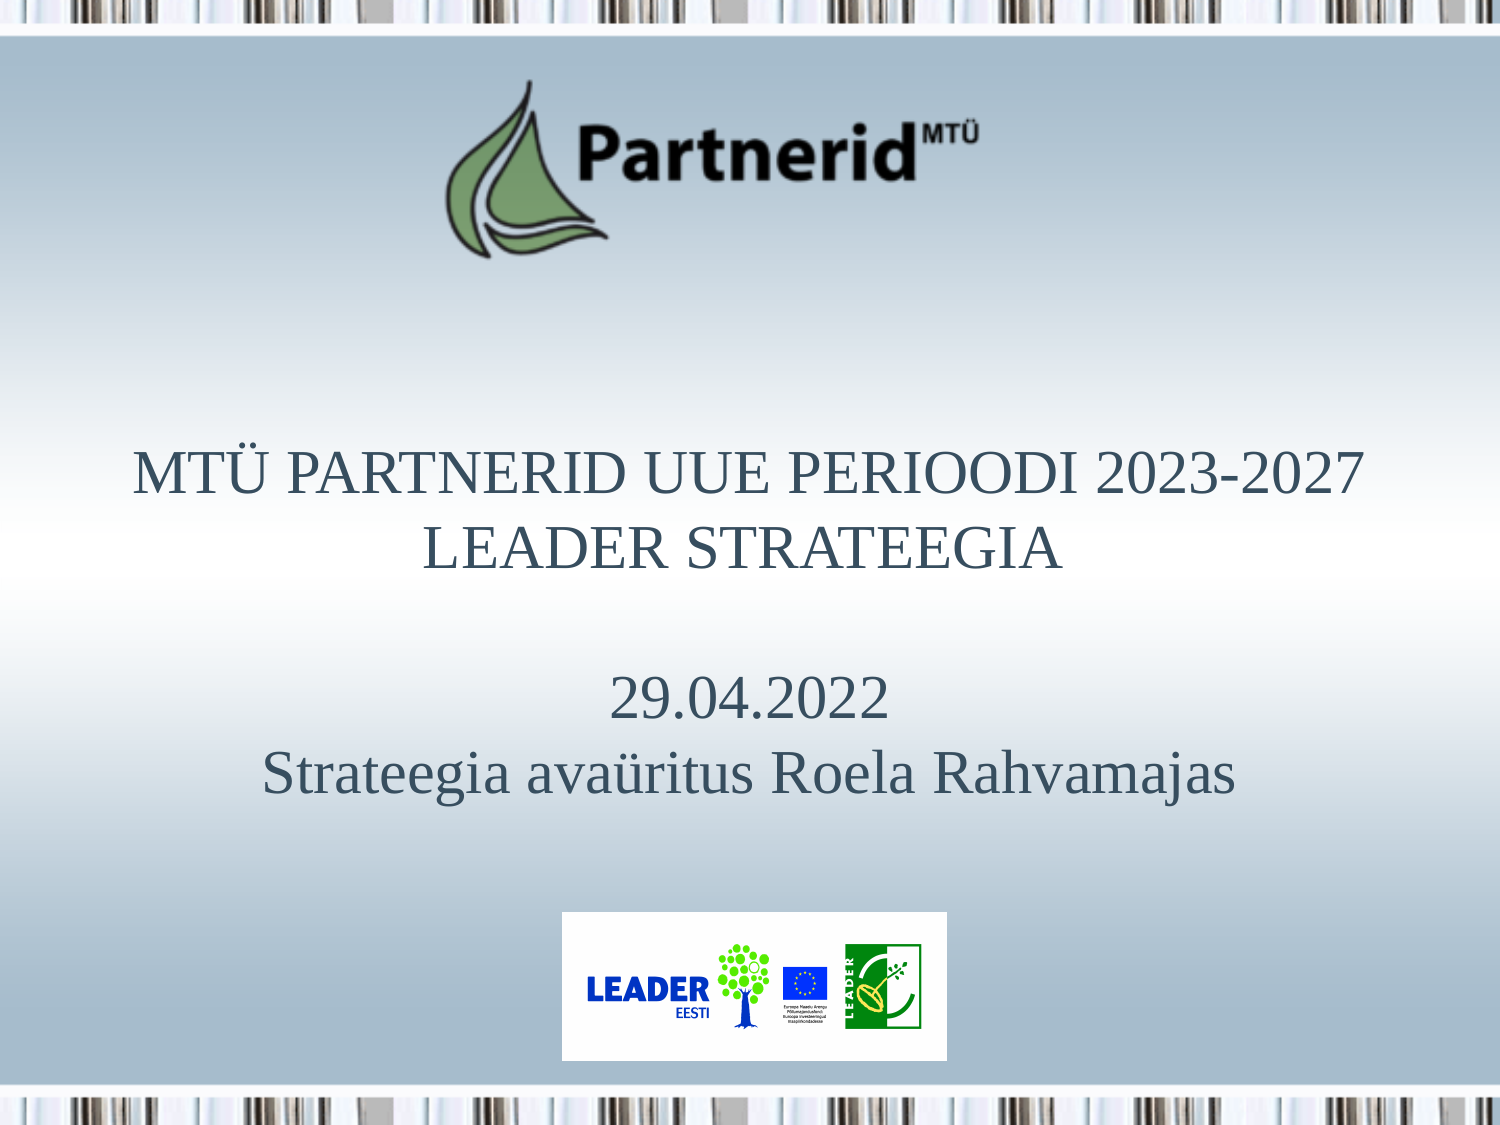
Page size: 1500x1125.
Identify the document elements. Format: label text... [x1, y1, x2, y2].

picture [0, 0, 1500, 1125]
title MTÜ PARTNERID UUE PERIOODI 2023-2027 LEADER STRATEEGIA 29.04.2022 Strateegia avaüritus Roela Rahvamajas [112, 337, 1388, 900]
